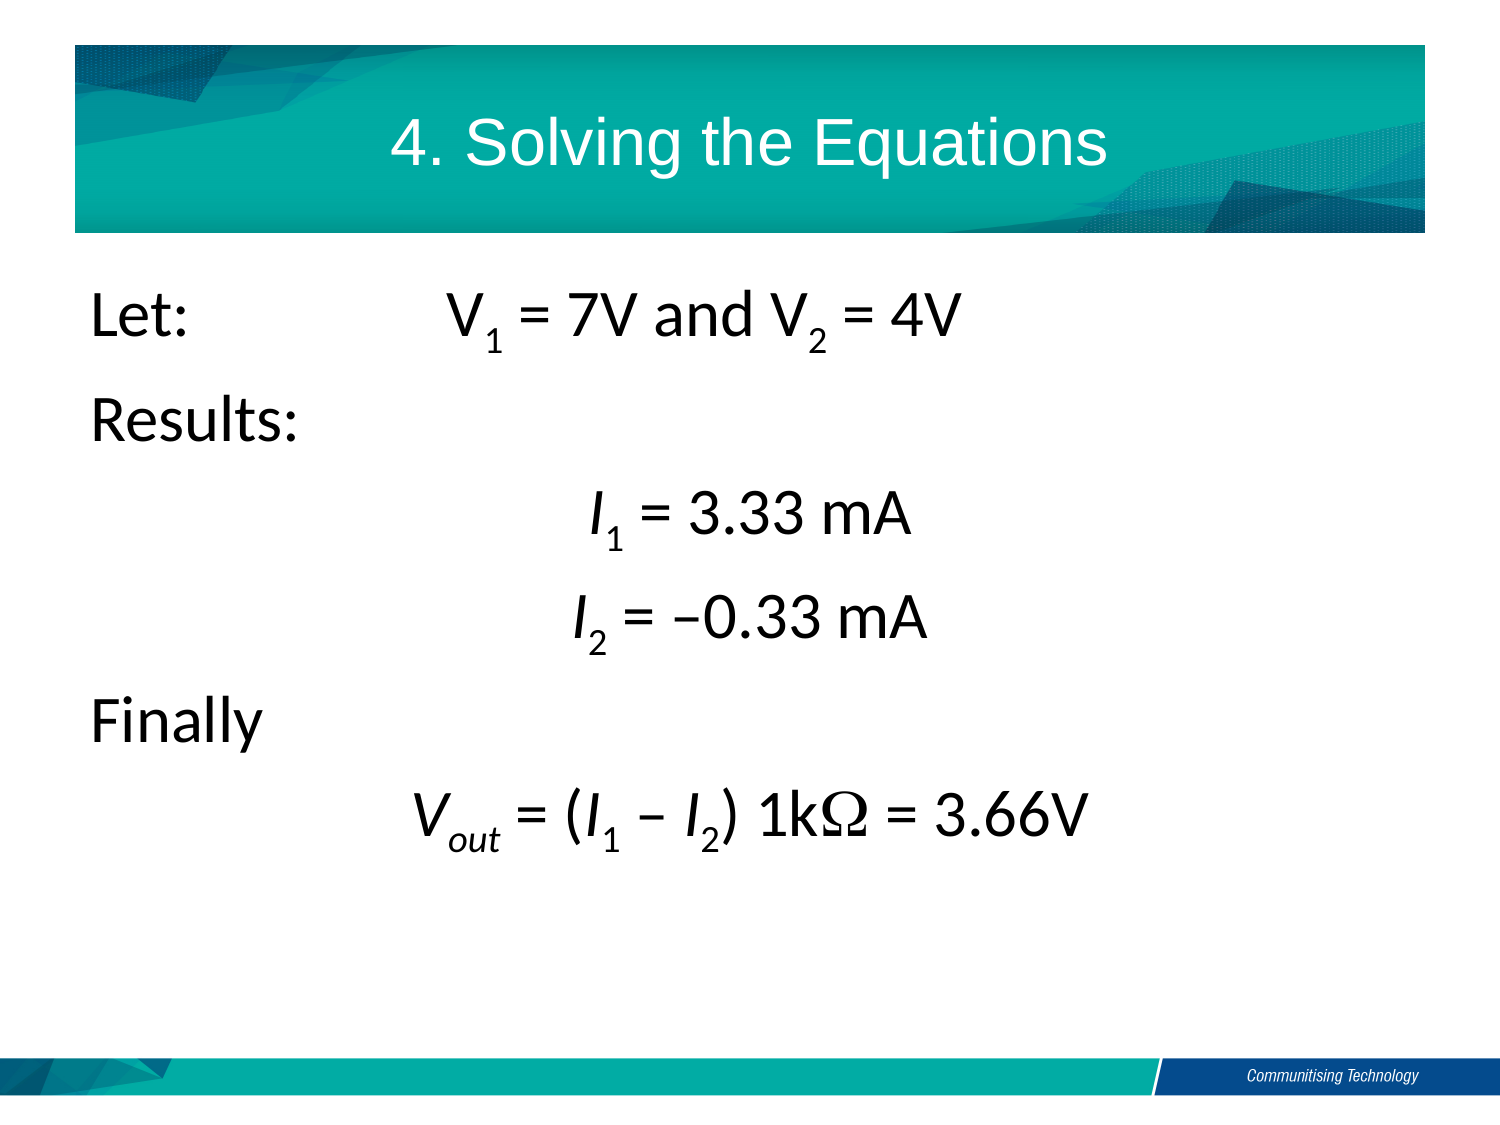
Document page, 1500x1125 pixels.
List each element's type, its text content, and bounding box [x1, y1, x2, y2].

picture [0, 0, 1500, 1125]
text_box Let: V1 = 7V and V2 = 4V Results: I1 = 3.33 mA I2 = –0.33 mA Finally Vout = (I1 – I2) 1kW = 3.66V [74, 262, 1425, 1000]
title 4. Solving the Equations [75, 45, 1425, 233]
